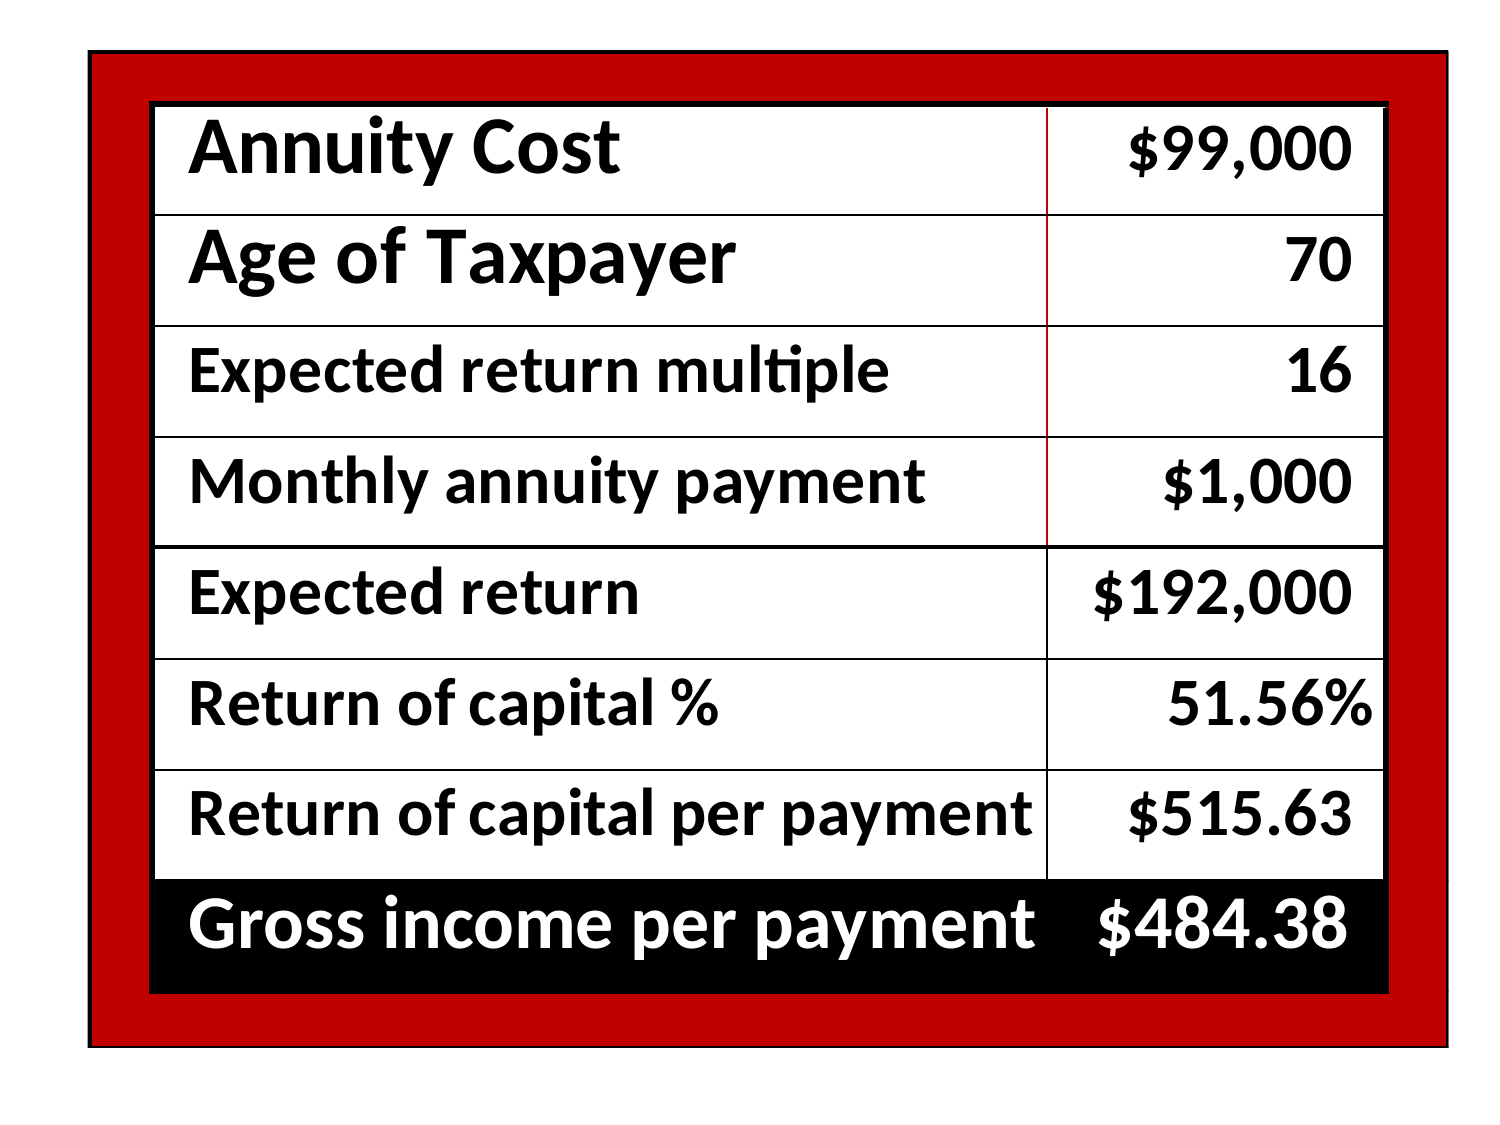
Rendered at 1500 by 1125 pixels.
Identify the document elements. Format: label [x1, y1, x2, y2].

list [24, 24, 1475, 1050]
text_box [87, 49, 1451, 1051]
